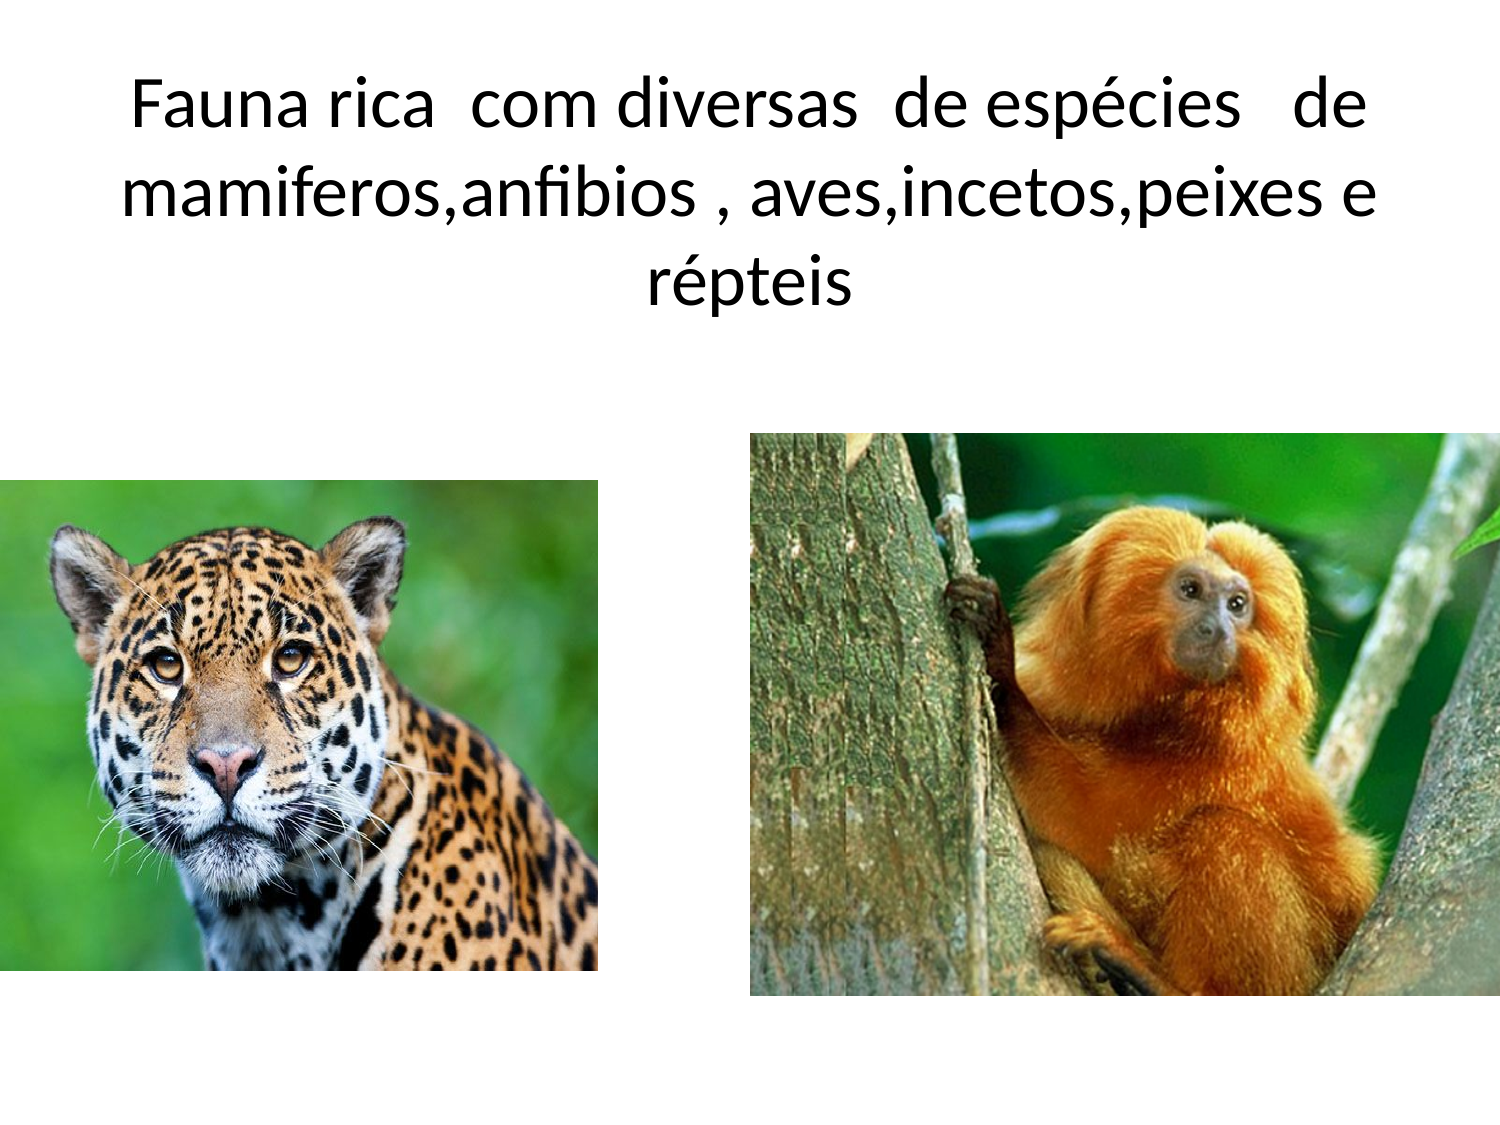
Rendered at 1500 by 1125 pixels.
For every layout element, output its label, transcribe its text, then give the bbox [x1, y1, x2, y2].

picture [0, 480, 598, 971]
picture [750, 433, 1500, 996]
title Fauna rica com diversas de espécies de mamiferos,anfibios , aves,incetos,peixes e répteis [75, 45, 1425, 329]
